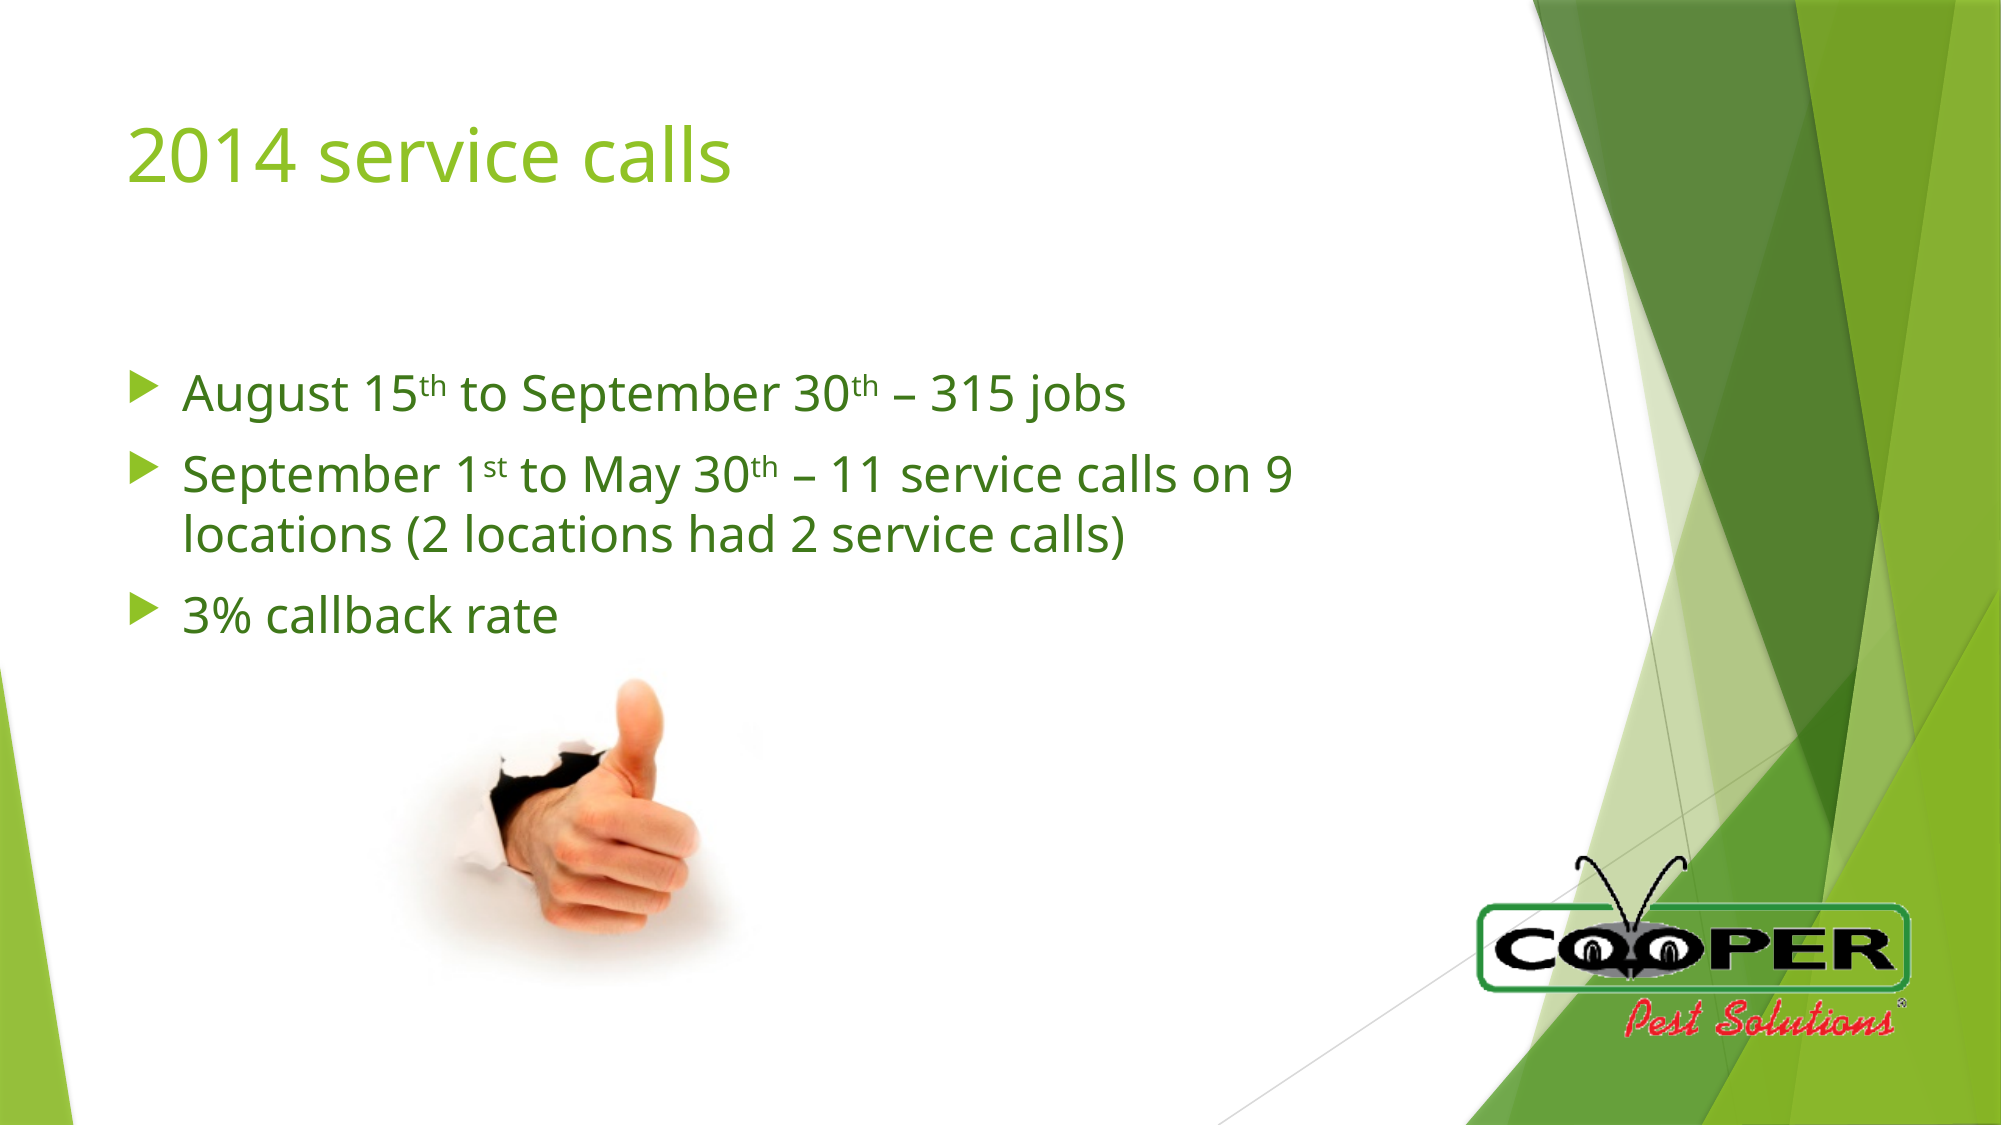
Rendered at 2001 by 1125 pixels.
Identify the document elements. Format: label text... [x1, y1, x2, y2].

title 2014 service calls [111, 99, 1522, 317]
list August 15th to September 30th – 315 jobs September 1st to May 30th – 11 service calls on 9 locations (2 locations had 2 service calls) 3% callback rate [111, 354, 1522, 992]
picture [366, 647, 763, 992]
picture [1461, 830, 1932, 1065]
